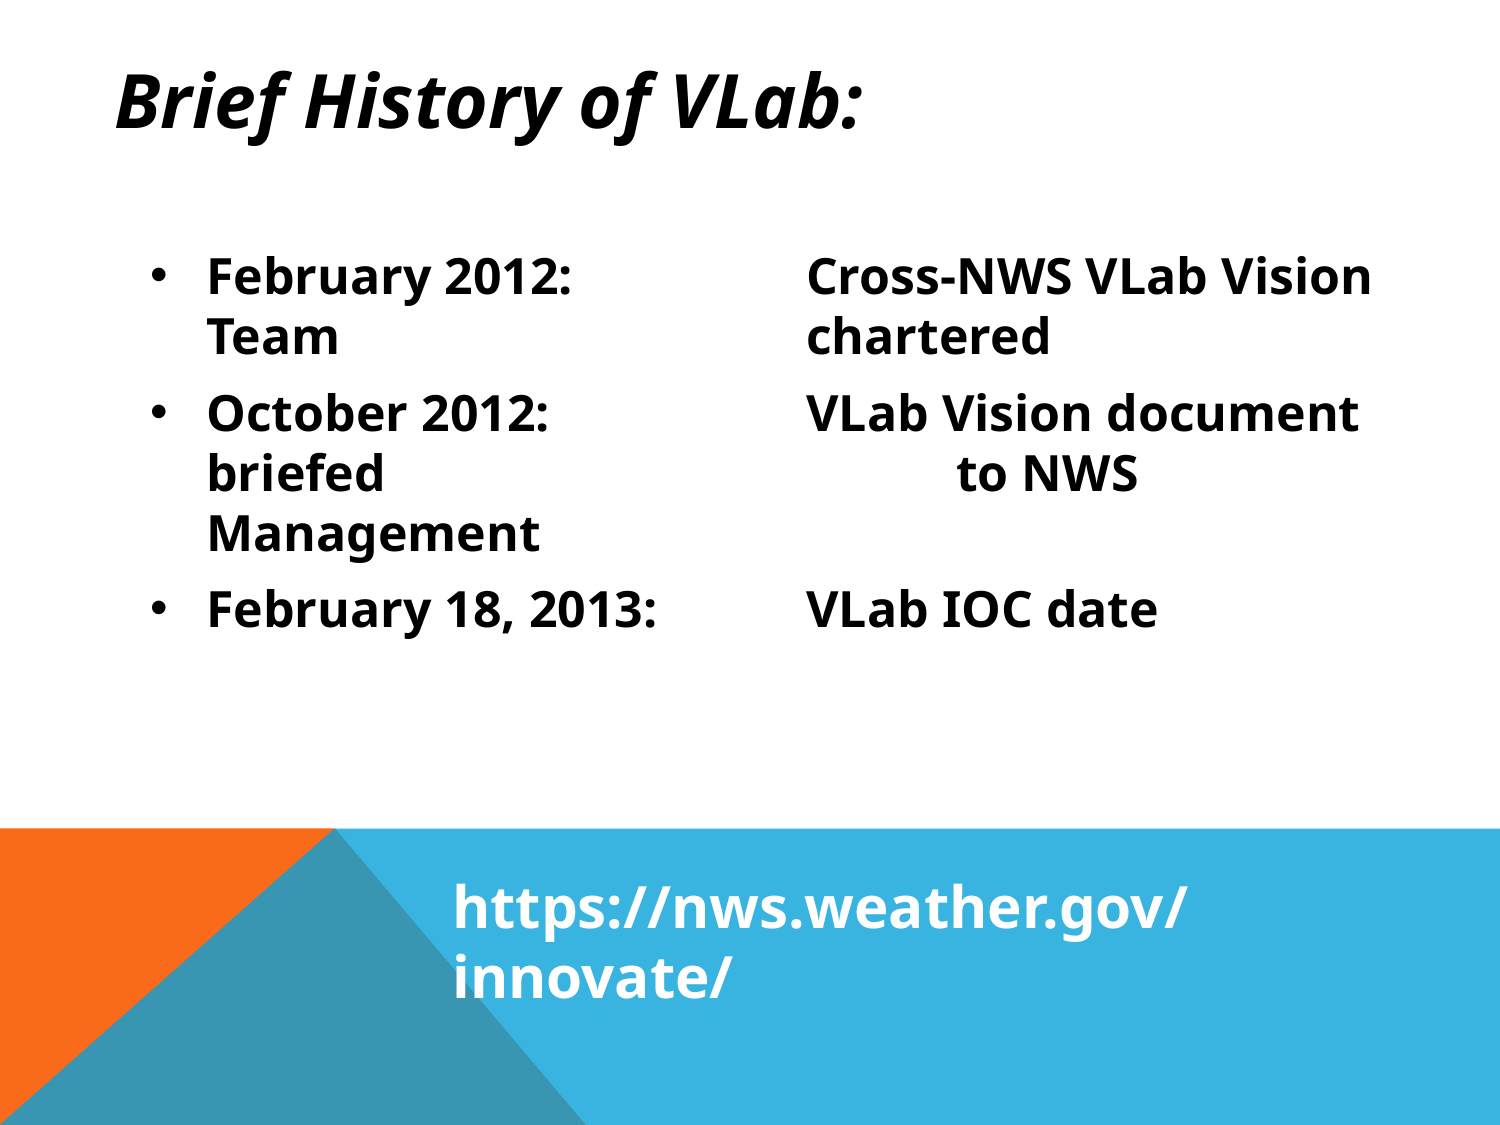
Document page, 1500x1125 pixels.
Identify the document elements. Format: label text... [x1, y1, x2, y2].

list February 2012: Cross-NWS VLab Vision Team chartered October 2012: VLab Vision document briefed to NWS Management February 18, 2013: VLab IOC date [135, 180, 1438, 768]
text_box Brief History of VLab: [99, 46, 1463, 152]
text_box https://nws.weather.gov/innovate/ [437, 862, 1375, 1018]
